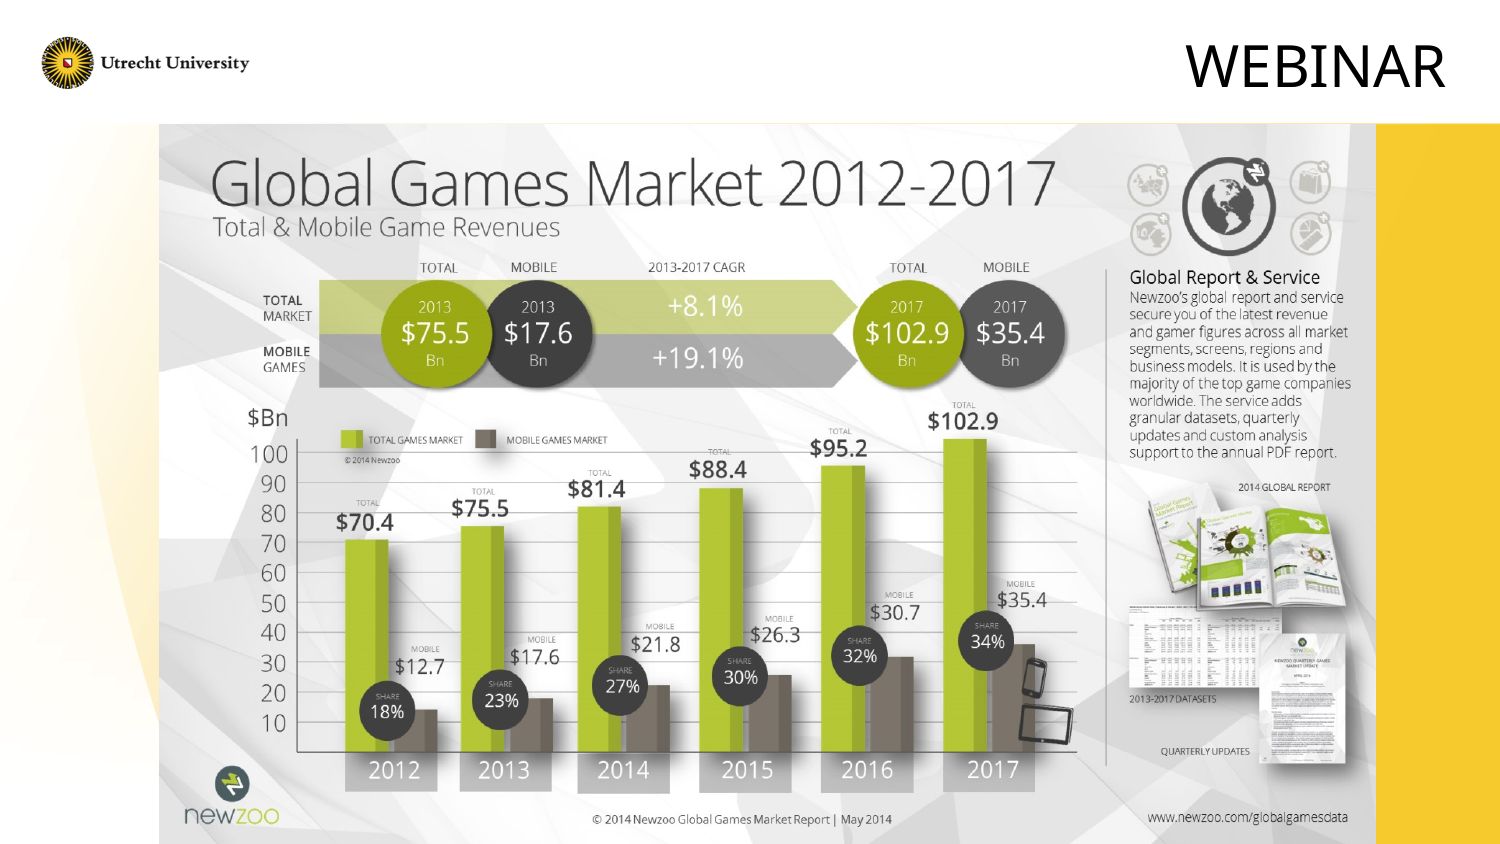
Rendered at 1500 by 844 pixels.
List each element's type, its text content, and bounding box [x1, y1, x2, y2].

picture [0, 0, 1500, 844]
text_box WEBINAR [1158, 22, 1493, 137]
